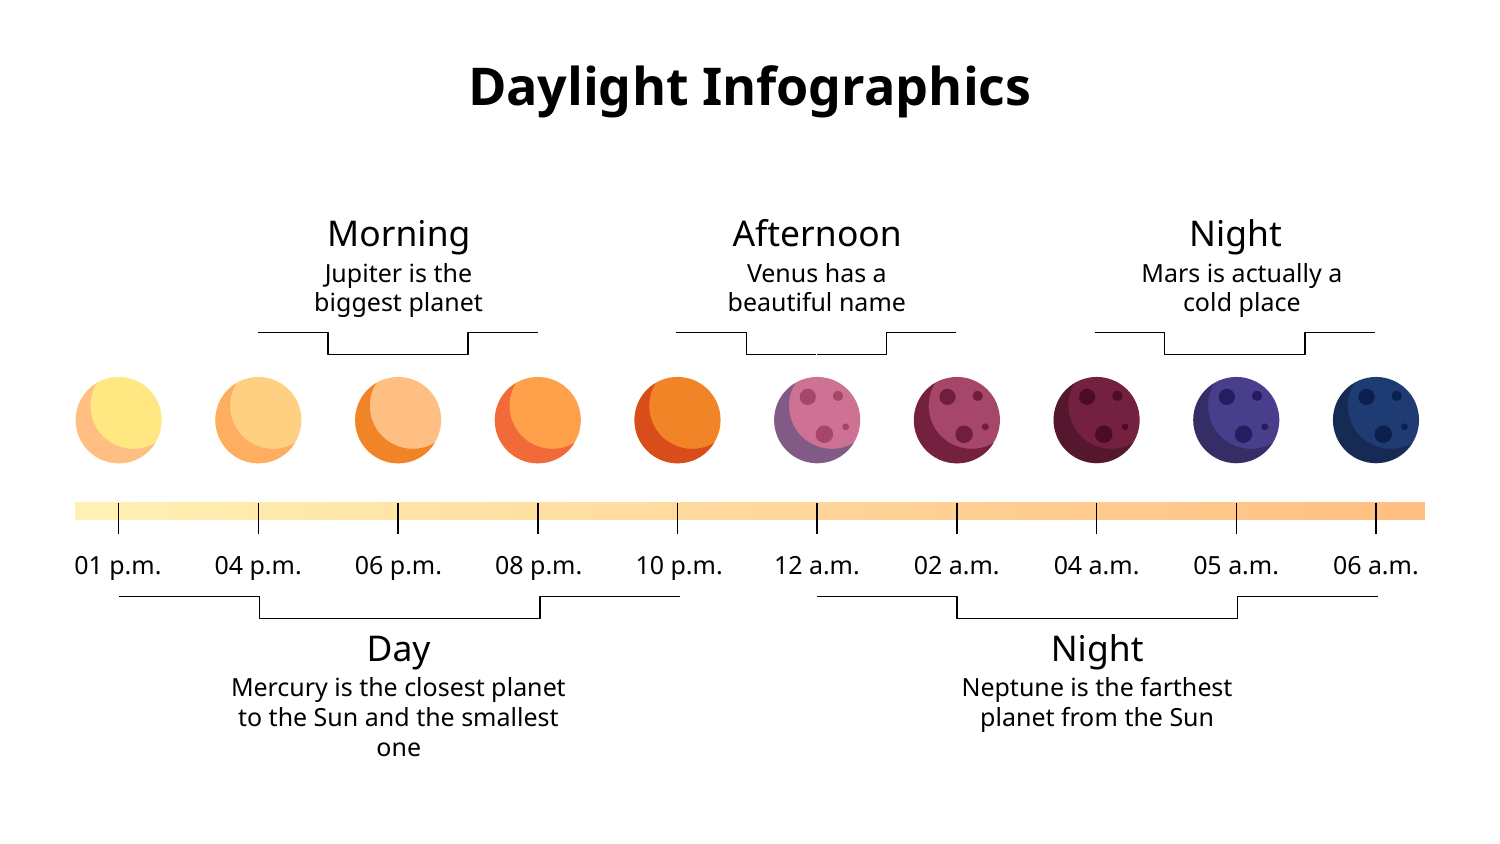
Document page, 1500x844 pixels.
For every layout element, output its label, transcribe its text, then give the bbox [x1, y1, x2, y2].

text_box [1045, 208, 1426, 355]
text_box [50, 376, 1444, 588]
title Daylight Infographics [67, 38, 1433, 133]
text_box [208, 208, 589, 355]
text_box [816, 596, 1378, 761]
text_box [626, 208, 1008, 355]
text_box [118, 596, 681, 761]
